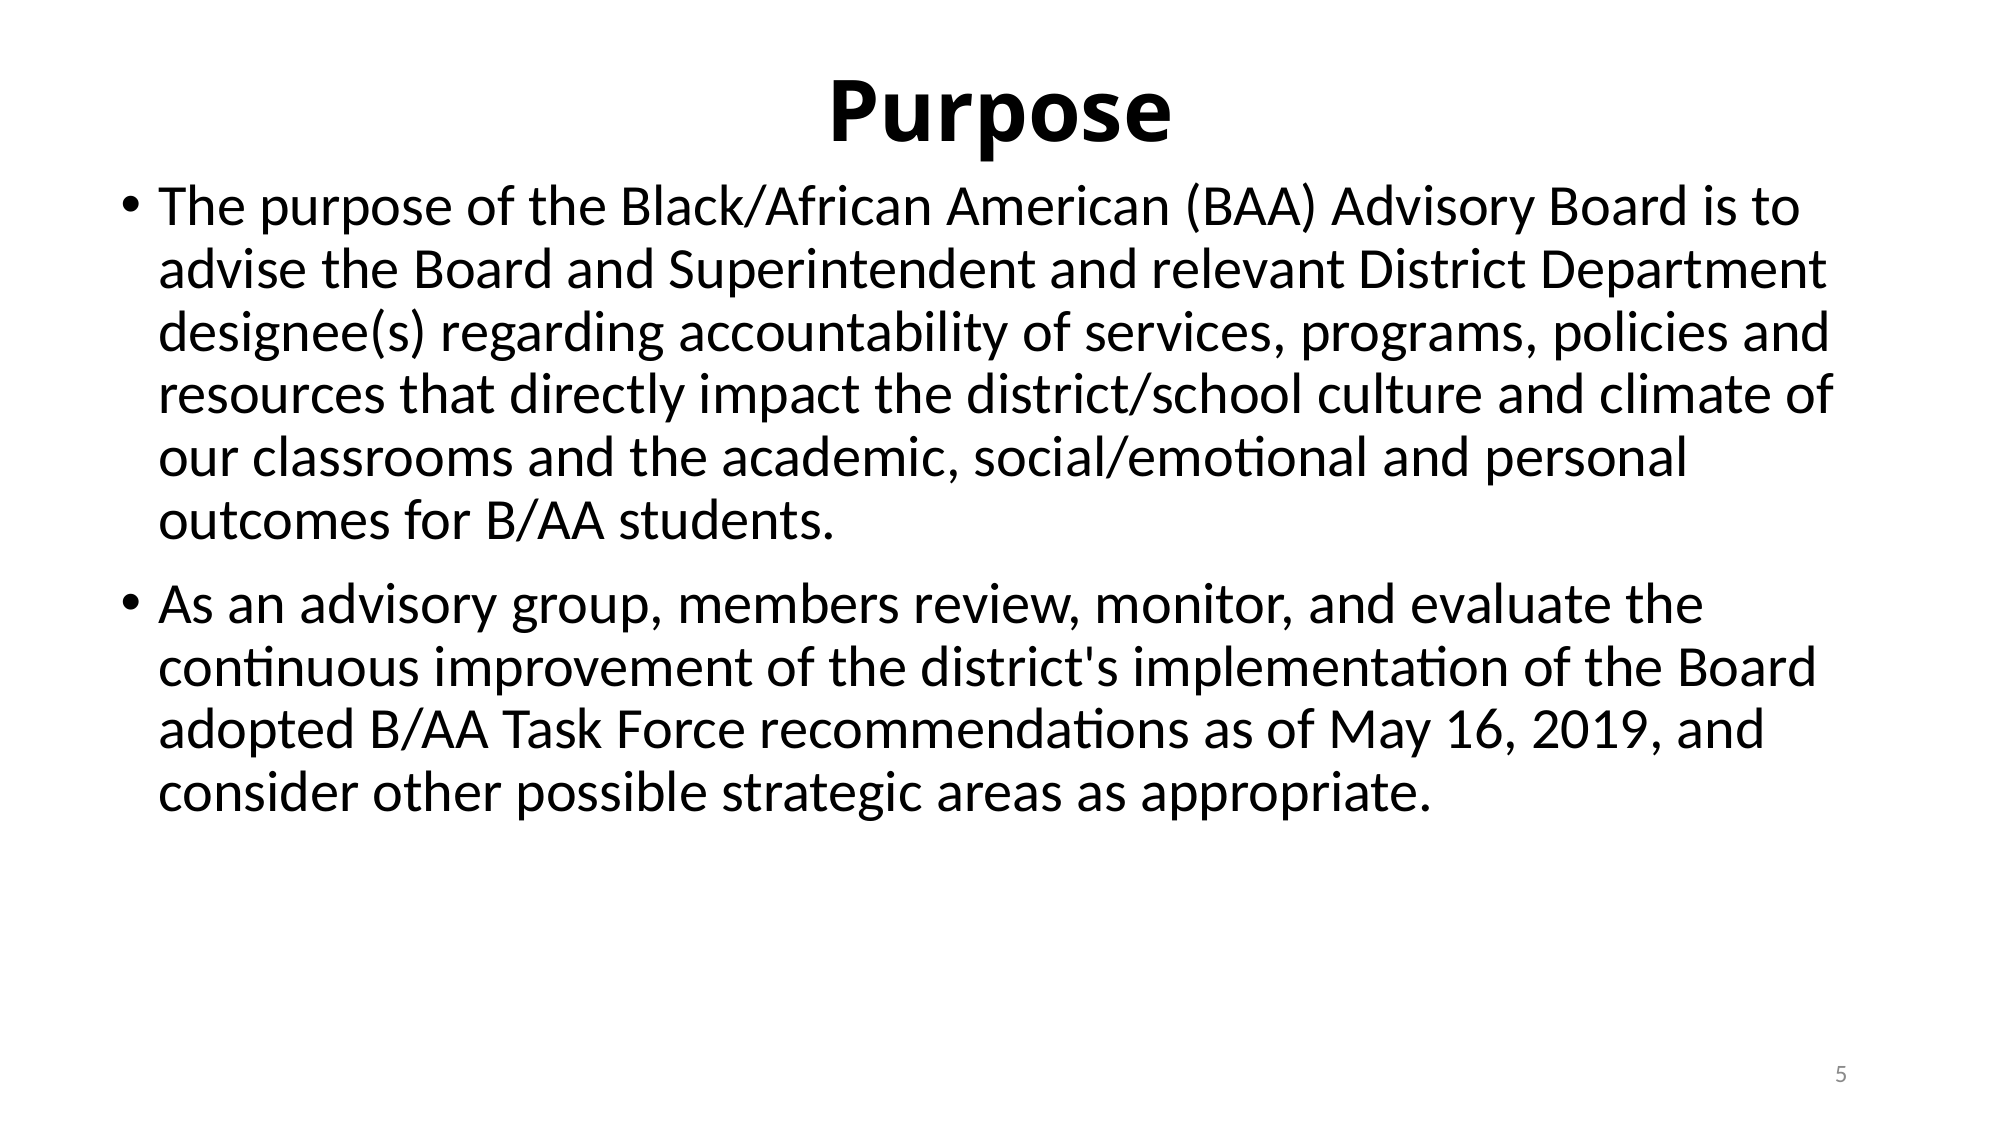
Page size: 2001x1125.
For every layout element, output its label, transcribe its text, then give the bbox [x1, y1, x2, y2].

list The purpose of the Black/African American (BAA) Advisory Board is to advise the Board and Superintendent and relevant District Department designee(s) regarding accountability of services, programs, policies and resources that directly impact the district/school culture and climate of our classrooms and the academic, social/emotional and personal outcomes for B/AA students. As an advisory group, members review, monitor, and evaluate the continuous improvement of the district's implementation of the Board adopted B/AA Task Force recommendations as of May 16, 2019, and consider other possible strategic areas as appropriate. [105, 167, 1939, 1096]
title Purpose [137, 59, 1863, 167]
slide_number 5 [1412, 1042, 1863, 1103]
